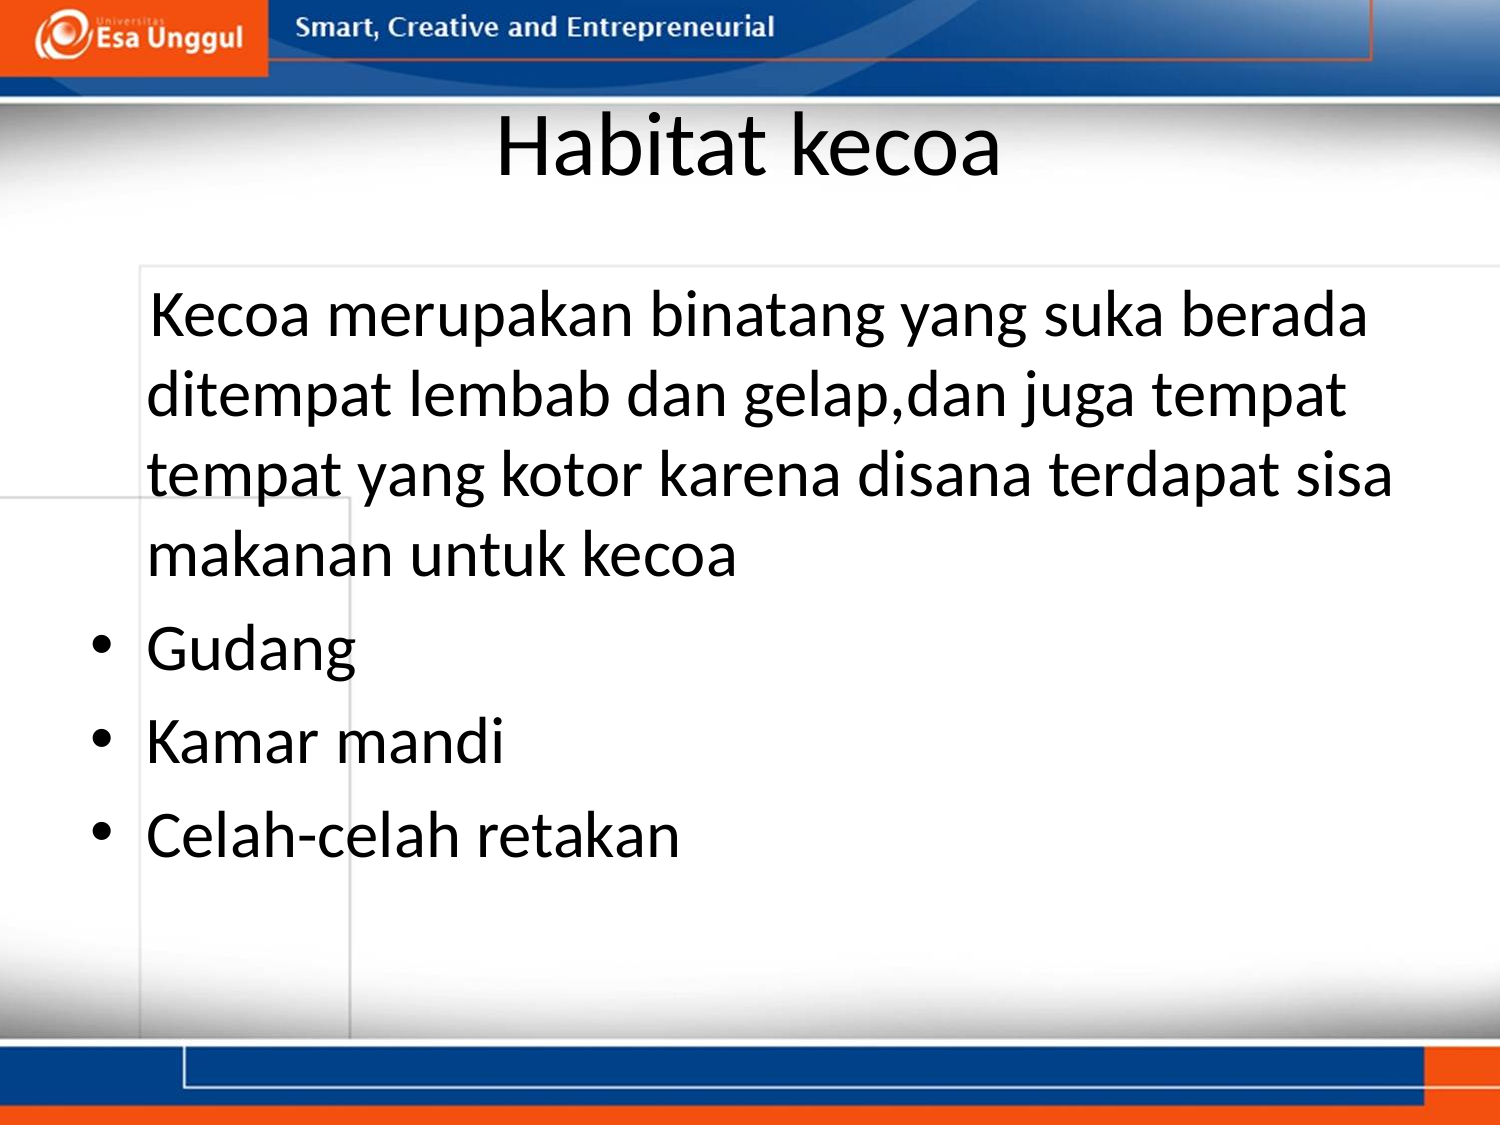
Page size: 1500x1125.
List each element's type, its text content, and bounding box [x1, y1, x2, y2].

title Habitat kecoa [75, 45, 1425, 233]
list Kecoa merupakan binatang yang suka berada ditempat lembab dan gelap,dan juga tempat tempat yang kotor karena disana terdapat sisa makanan untuk kecoa Gudang Kamar mandi Celah-celah retakan [75, 262, 1425, 1005]
picture [0, 0, 1500, 1125]
